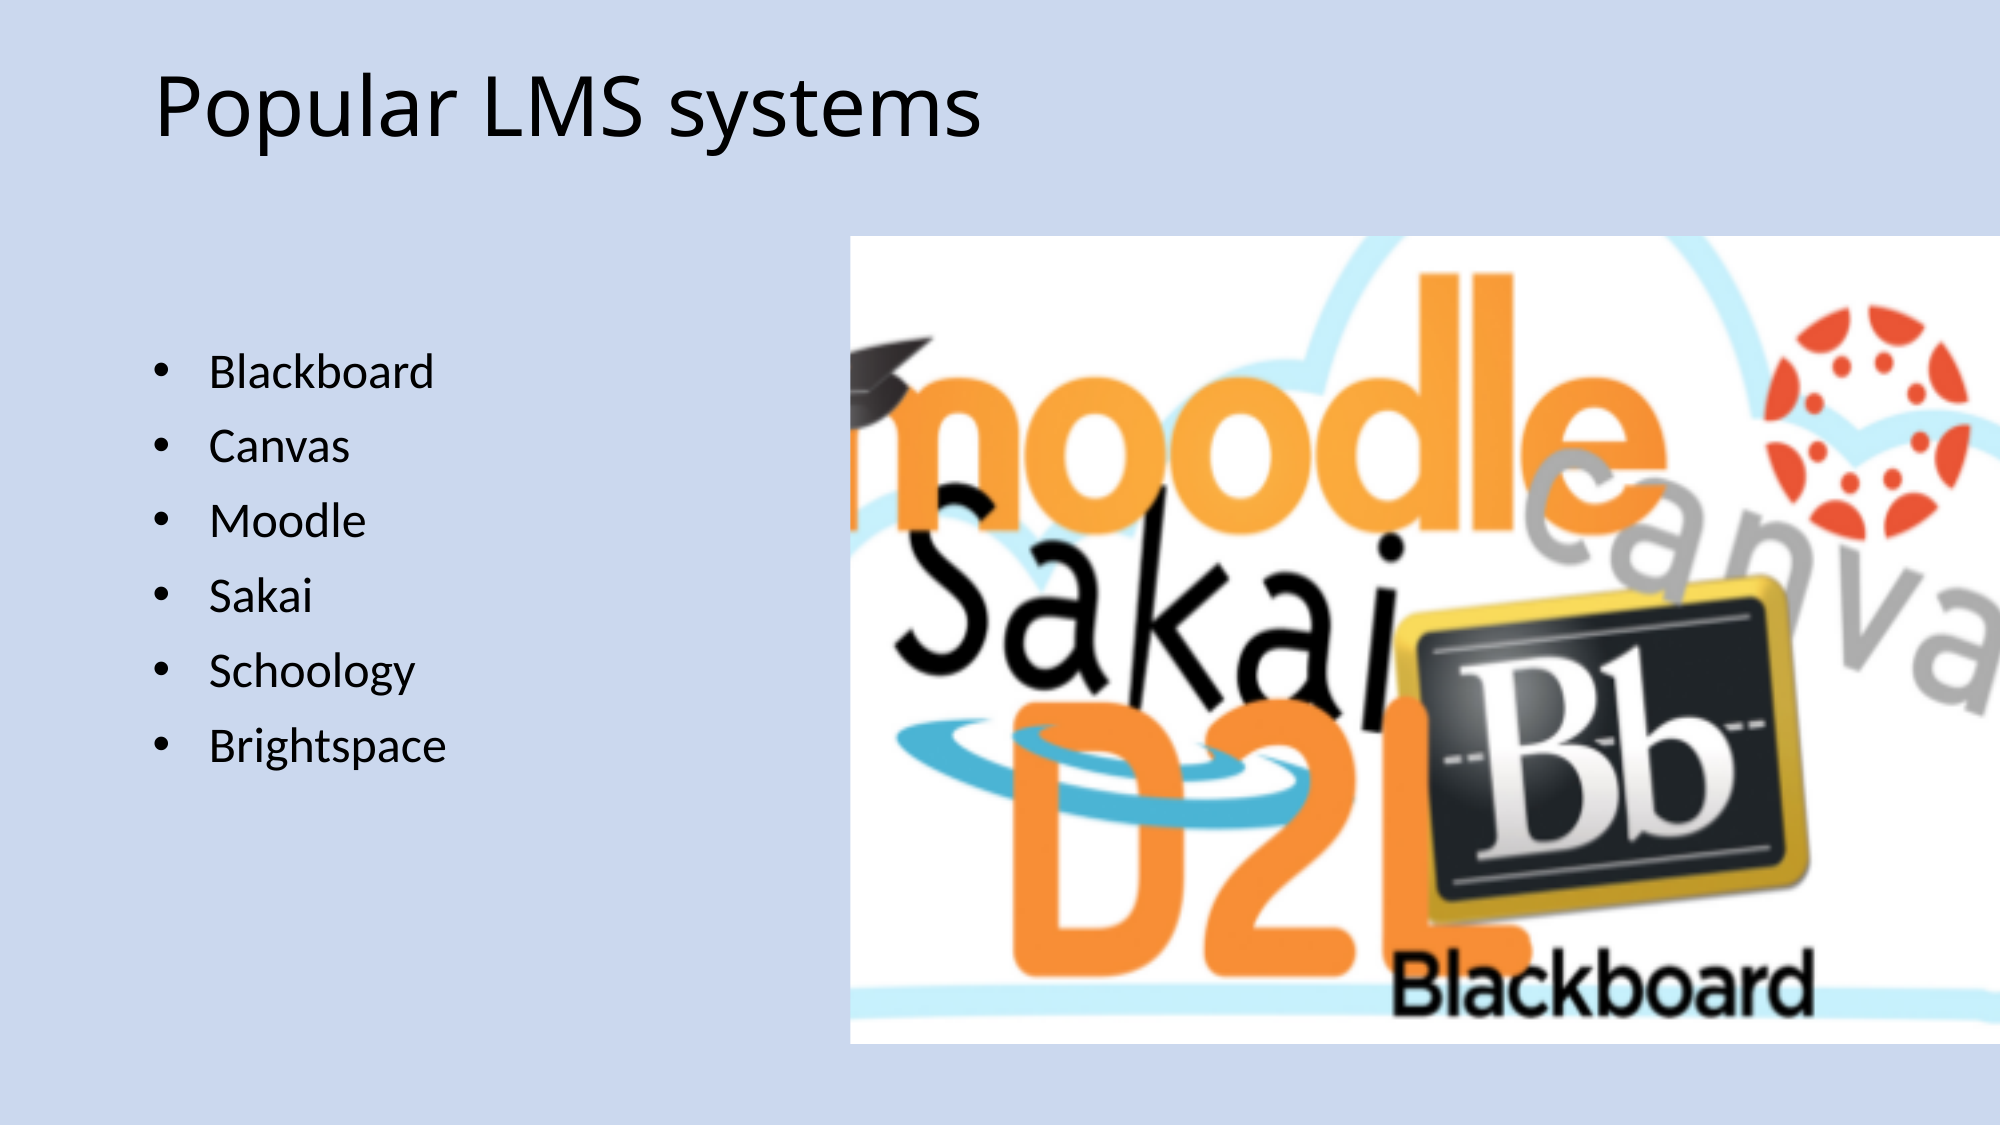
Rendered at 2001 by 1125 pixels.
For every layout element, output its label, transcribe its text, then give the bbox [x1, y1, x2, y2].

title Popular LMS systems [138, 1, 1863, 163]
list Blackboard Canvas Moodle Sakai Schoology Brightspace [137, 337, 783, 963]
picture [850, 236, 2000, 1044]
